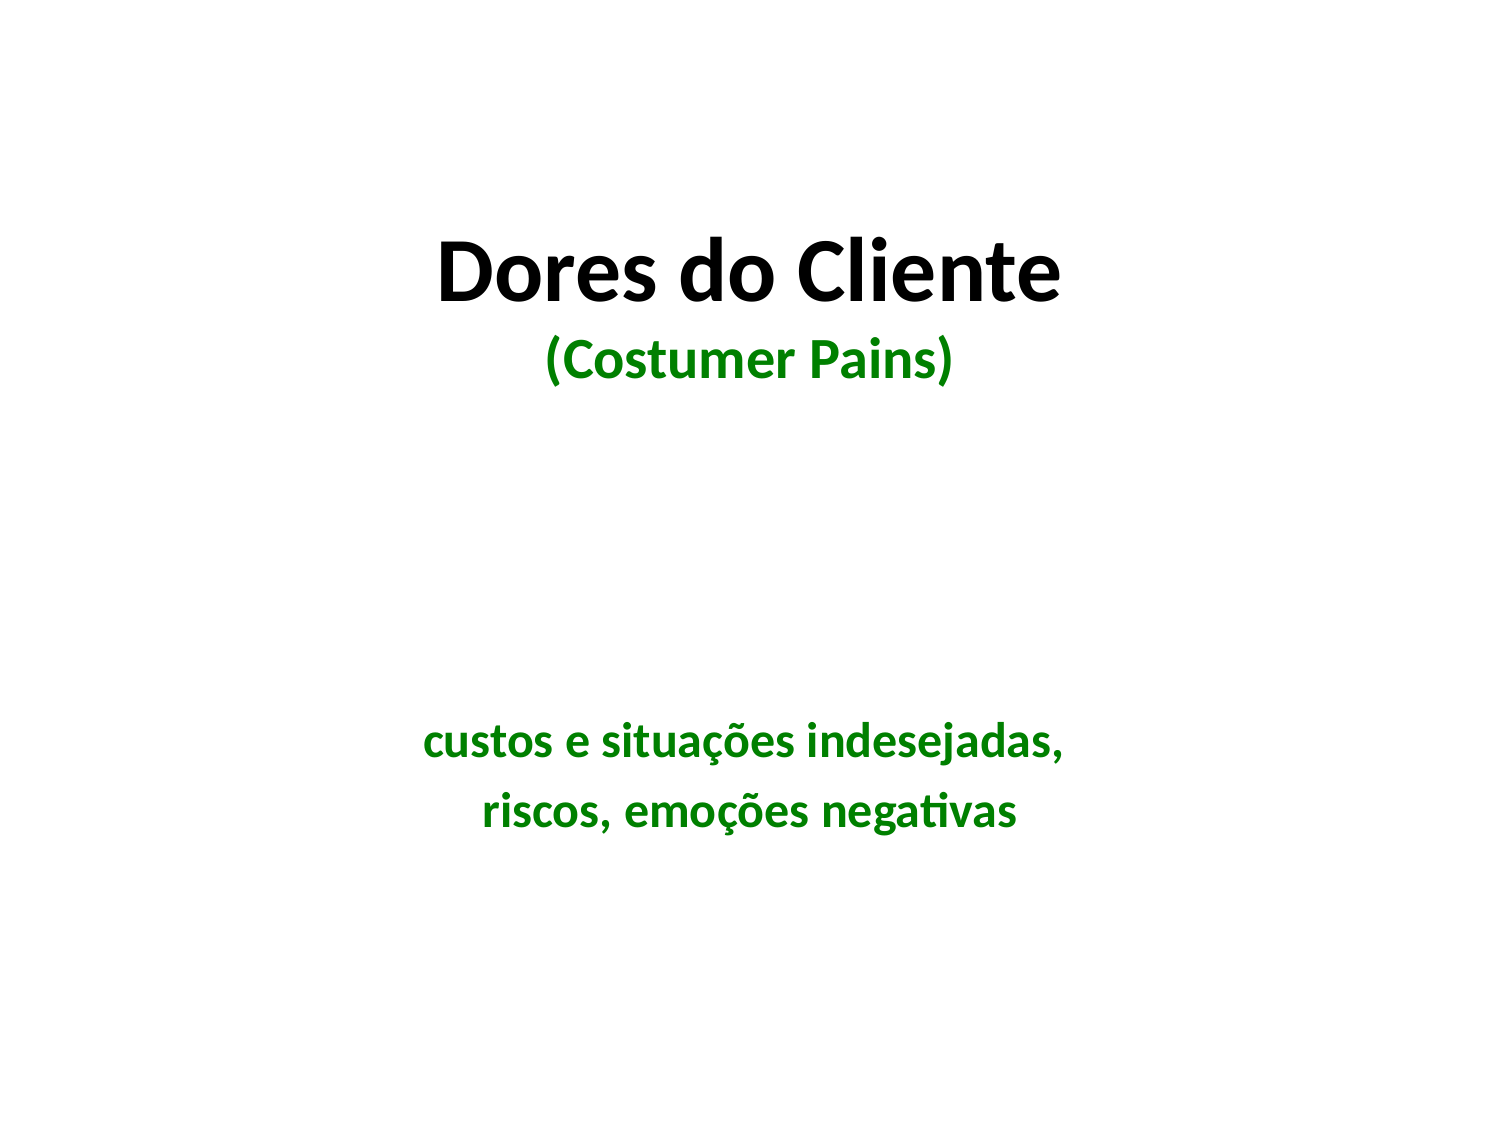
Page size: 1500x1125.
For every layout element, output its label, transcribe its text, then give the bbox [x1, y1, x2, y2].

title Dores do Cliente (Costumer Pains) [112, 125, 1388, 475]
subtitle custos e situações indesejadas, riscos, emoções negativas [24, 699, 1475, 925]
